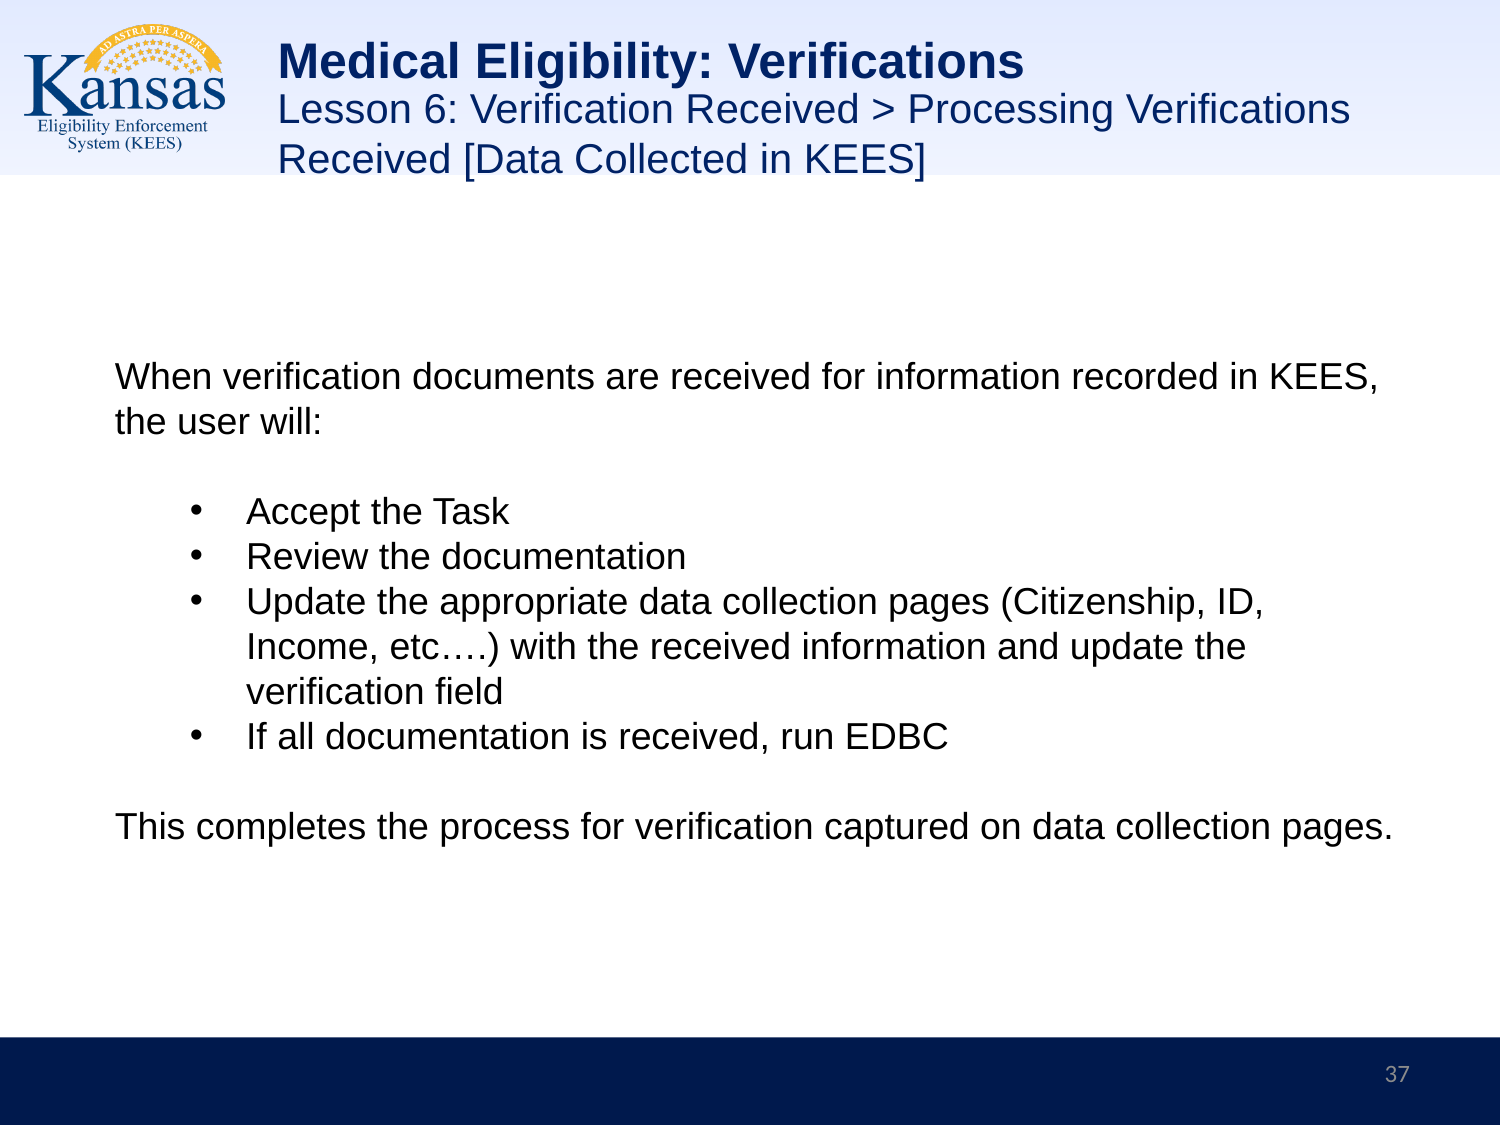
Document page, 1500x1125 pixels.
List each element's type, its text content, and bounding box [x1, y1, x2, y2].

picture [24, 24, 225, 154]
text_box Lesson 6: Verification Received > Processing Verifications Received [Data Collected in KEES] [262, 74, 1488, 235]
text_box When verification documents are received for information recorded in KEES, the user will: Accept the Task Review the documentation Update the appropriate data collection pages (Citizenship, ID, Income, etc….) with the received information and update the verification field If all documentation is received, run EDBC This completes the process for verification captured on data collection pages. [99, 299, 1413, 855]
slide_number 37 [1074, 1042, 1425, 1103]
title Medical Eligibility: Verifications [262, 11, 1425, 74]
